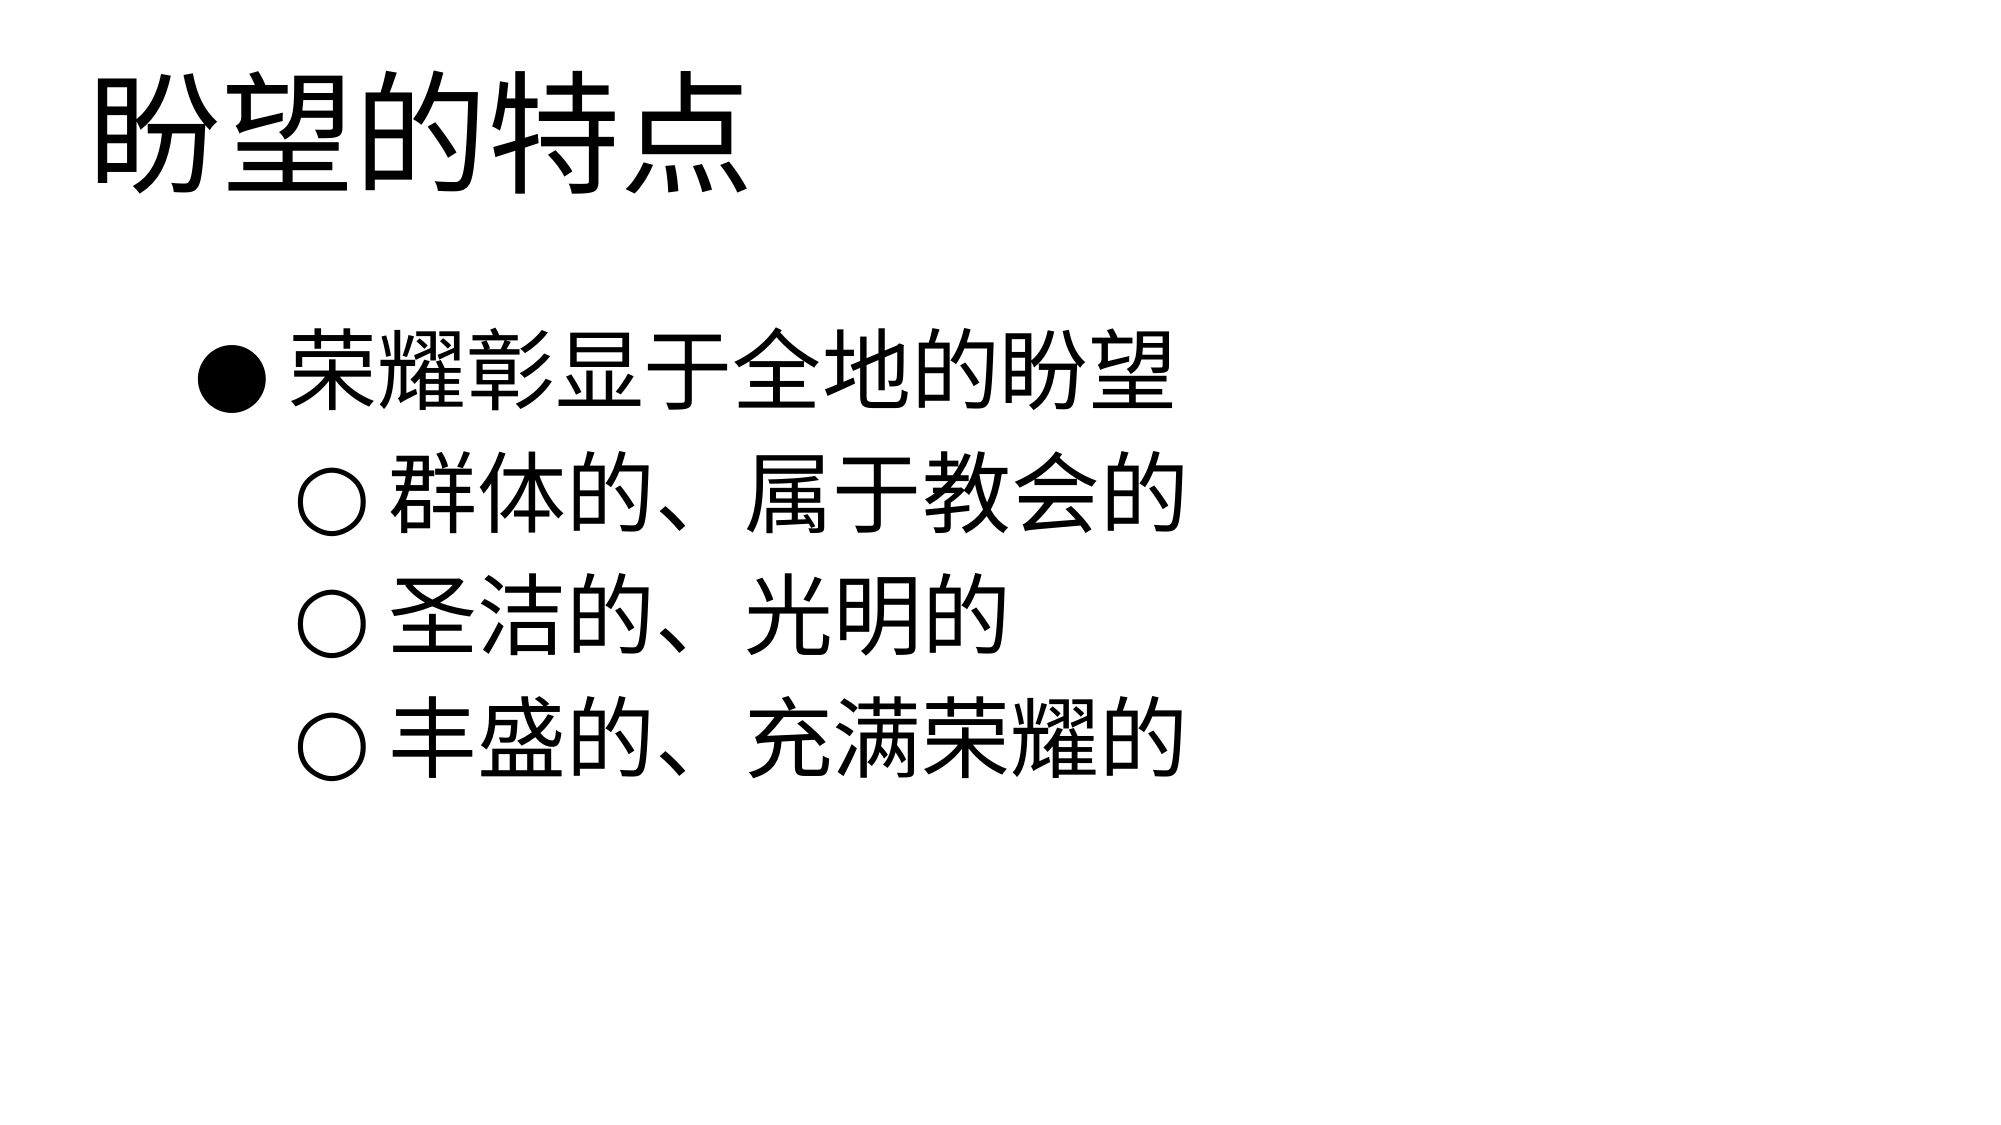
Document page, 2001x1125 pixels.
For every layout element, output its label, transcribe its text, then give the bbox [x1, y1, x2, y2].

title 盼望的特点 [68, 30, 1932, 233]
list 荣耀彰显于全地的盼望 群体的、属于教会的 圣洁的、光明的 丰盛的、充满荣耀的 [68, 241, 1932, 1078]
